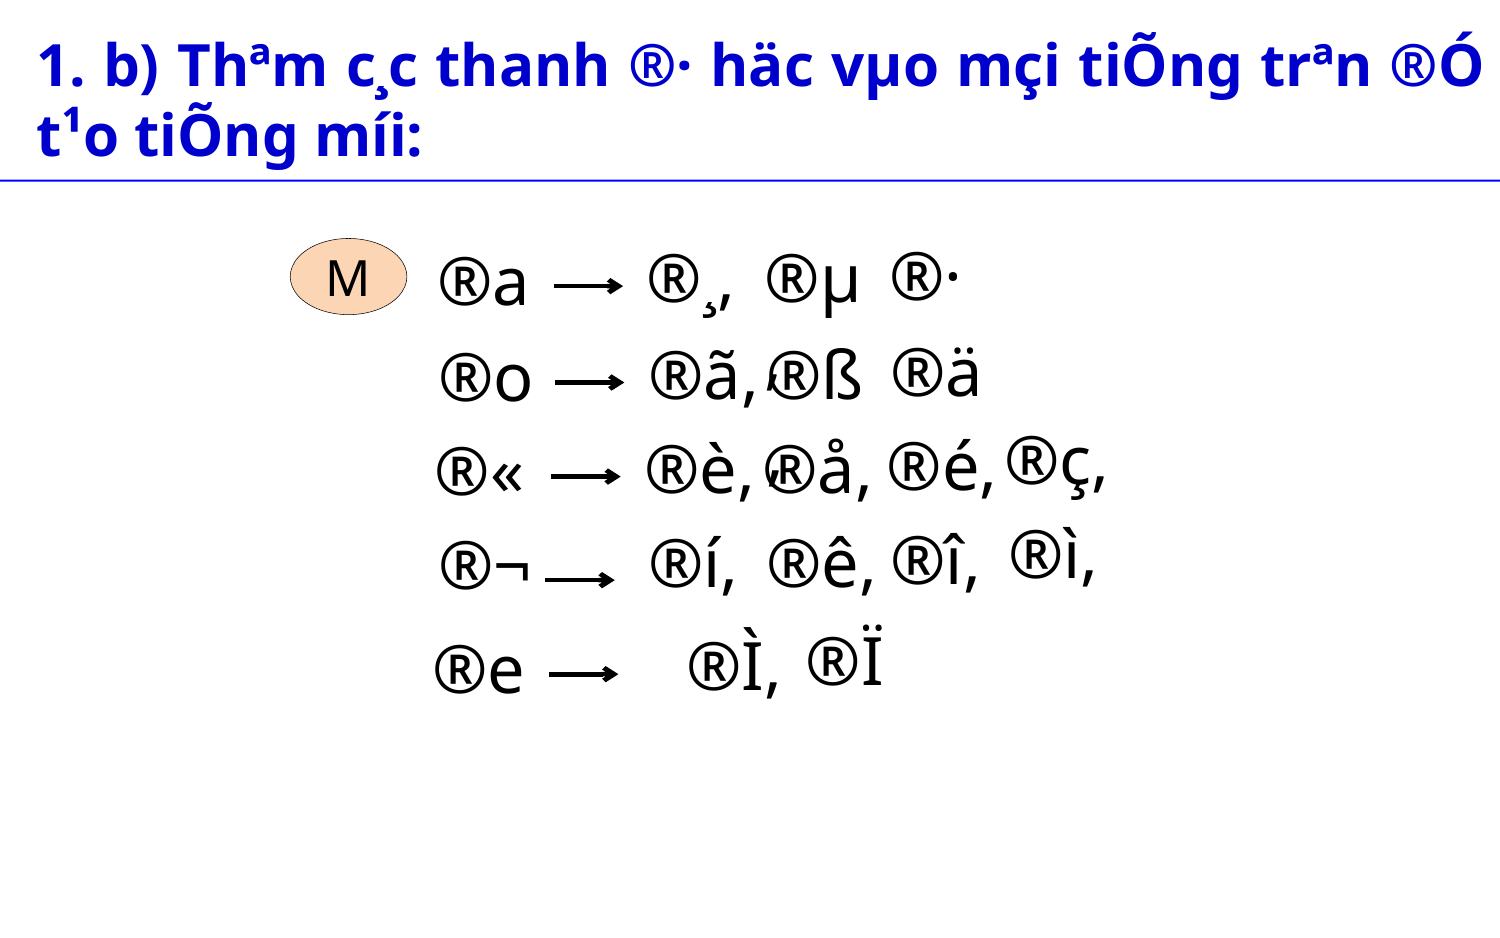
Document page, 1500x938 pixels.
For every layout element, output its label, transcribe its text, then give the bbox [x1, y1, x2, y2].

text_box ®Ì, [671, 616, 815, 712]
text_box ®Ï [790, 611, 934, 707]
text_box ®î, [875, 510, 1019, 606]
text_box ®í, [633, 513, 751, 608]
text_box ®å, [747, 419, 891, 513]
text_box ®ã, [633, 325, 751, 419]
text_box ®é, [871, 416, 993, 510]
text_box ®« [420, 421, 564, 517]
text_box ®ä [875, 322, 1019, 416]
text_box ®e [417, 619, 561, 714]
text_box ®ß, [751, 325, 895, 419]
text_box ®¬ [423, 515, 567, 611]
text_box ®a [422, 230, 566, 326]
text_box M [288, 236, 409, 317]
text_box ®µ, [750, 228, 893, 325]
text_box ®· [874, 226, 1018, 321]
text_box ®ê, [751, 513, 895, 608]
text_box ®¸, [632, 228, 750, 324]
text_box ®ç, [989, 410, 1133, 506]
text_box ®ì, [993, 504, 1137, 600]
text_box ®è, [629, 419, 747, 514]
text_box ®o [423, 327, 567, 423]
text_box 1. b) Thªm c¸c thanh ®· häc vµo mçi tiÕng trªn ®Ó t¹o tiÕng míi: [21, 21, 1500, 176]
